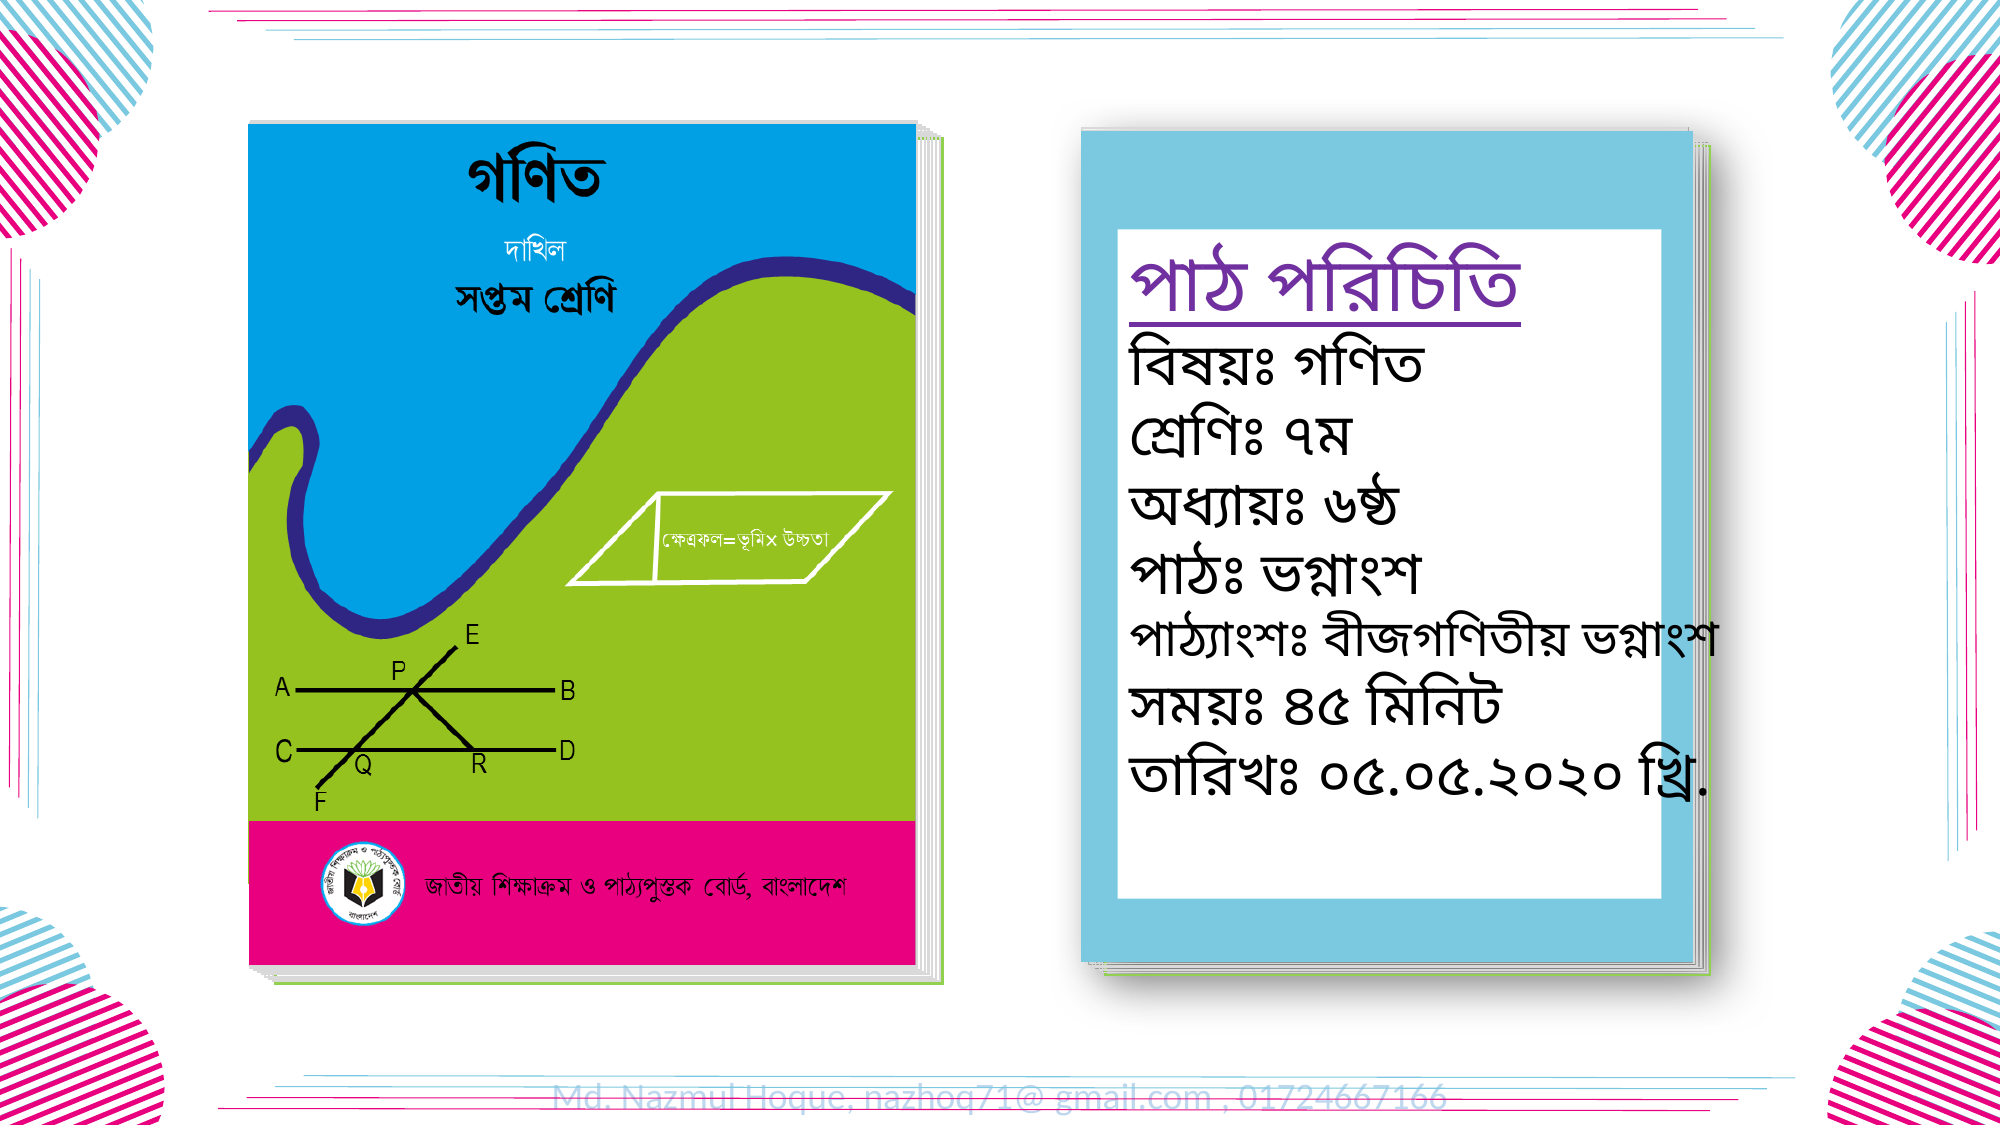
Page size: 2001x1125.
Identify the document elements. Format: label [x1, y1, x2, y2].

text_box [1676, 560, 2000, 592]
text_box [248, 118, 943, 984]
text_box [1830, 0, 2000, 265]
text_box [0, 0, 154, 239]
text_box [218, 1075, 1796, 1111]
text_box [1834, 925, 2000, 1125]
text_box [0, 518, 248, 549]
text_box [1081, 127, 1904, 976]
text_box [208, 9, 1784, 40]
text_box [0, 900, 158, 1125]
